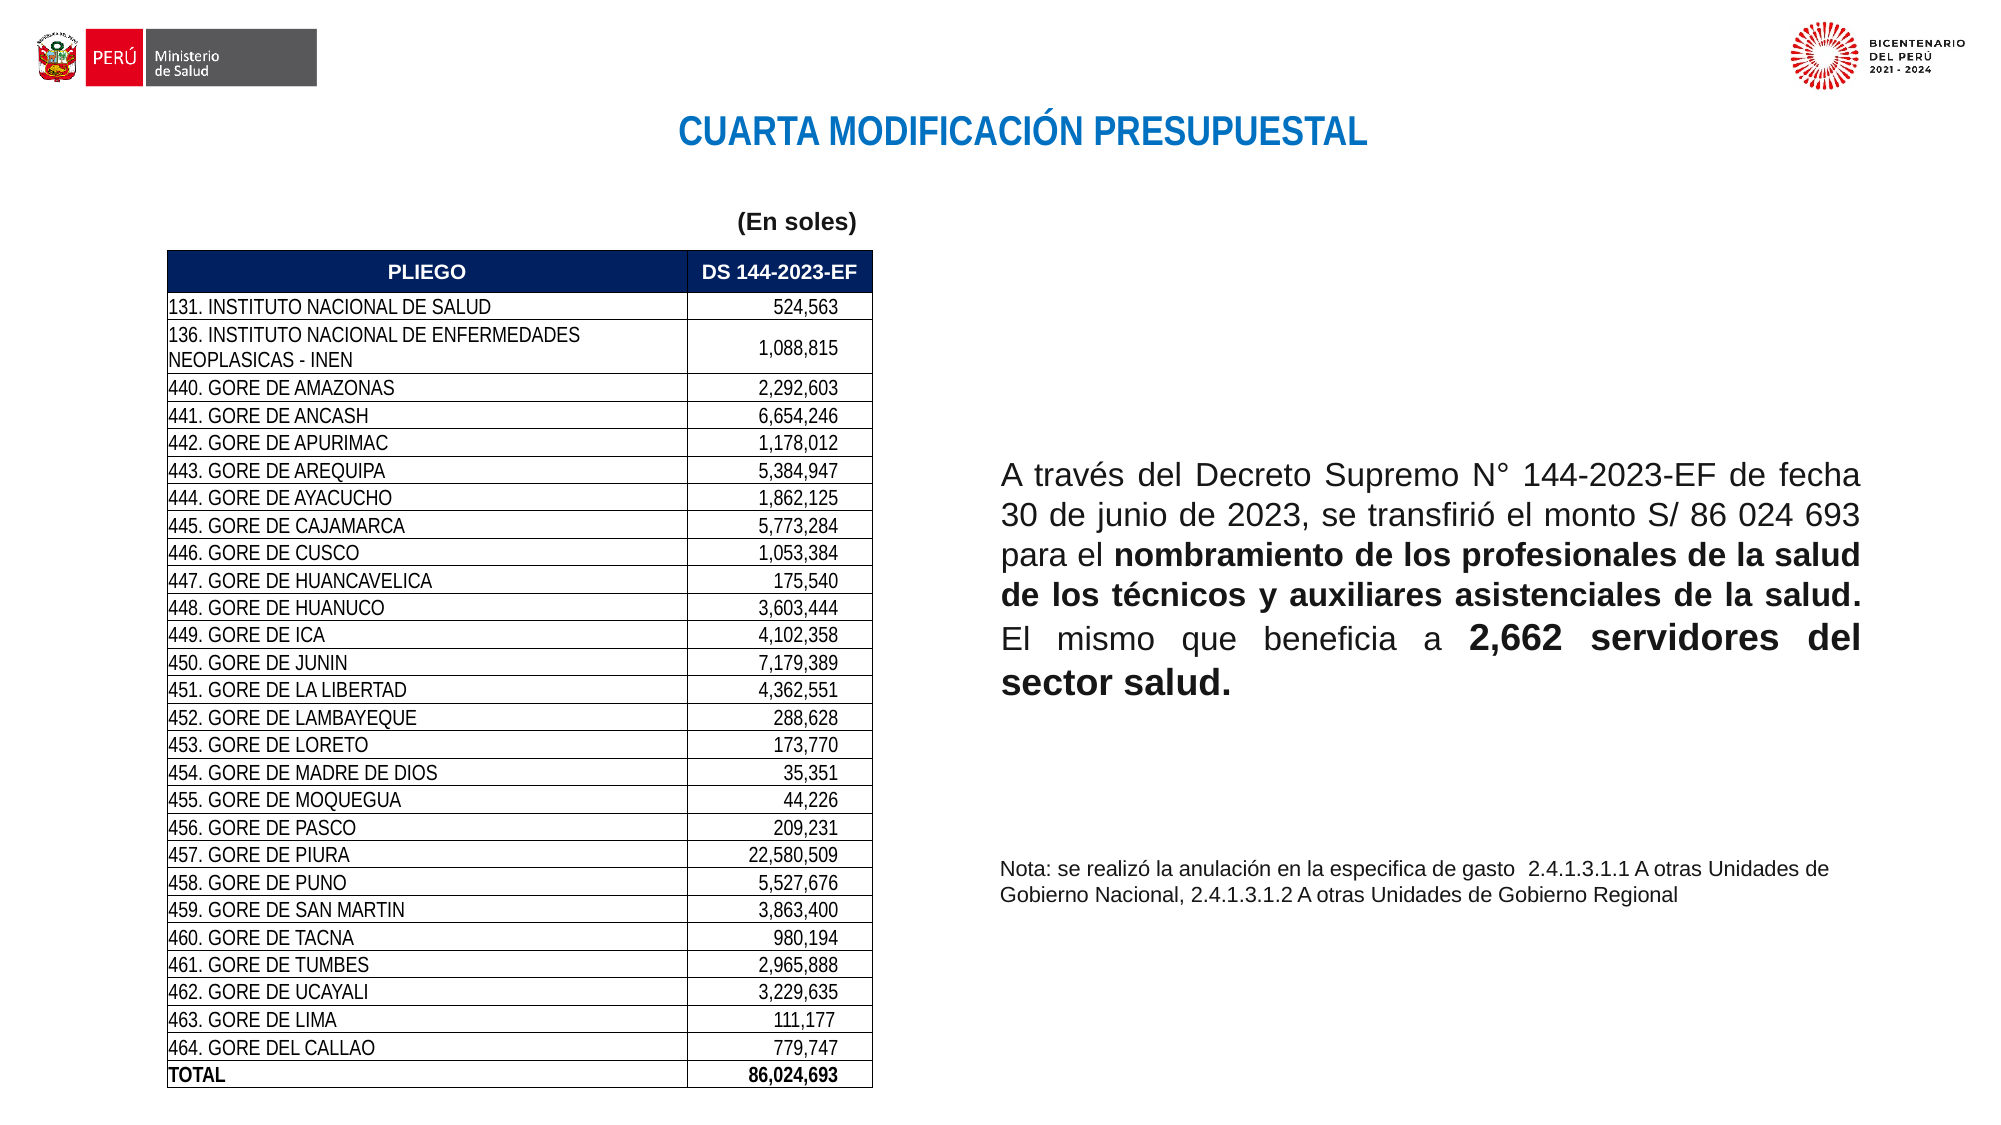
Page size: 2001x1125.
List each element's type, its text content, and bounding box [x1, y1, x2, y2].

table_cell 453. GORE DE LORETO [168, 731, 687, 758]
table_cell 5,773,284 [688, 511, 872, 538]
table_cell 5,527,676 [688, 868, 872, 895]
table_cell 445. GORE DE CAJAMARCA [168, 511, 687, 538]
table_cell 4,102,358 [688, 621, 872, 648]
table_cell 1,178,012 [688, 429, 872, 456]
table_cell 442. GORE DE APURIMAC [168, 429, 687, 456]
table_cell 458. GORE DE PUNO [168, 868, 687, 895]
table_cell 447. GORE DE HUANCAVELICA [168, 566, 687, 593]
table_cell 3,603,444 [688, 594, 872, 620]
table_cell 446. GORE DE CUSCO [168, 539, 687, 565]
table_cell 524,563 [688, 293, 872, 319]
table_header PLIEGO [168, 251, 687, 292]
table_cell 173,770 [688, 731, 872, 758]
table_cell 452. GORE DE LAMBAYEQUE [168, 704, 687, 730]
table_cell 1,088,815 [688, 320, 872, 373]
table_cell 450. GORE DE JUNIN [168, 649, 687, 675]
table_cell 4,362,551 [688, 676, 872, 703]
table_cell 441. GORE DE ANCASH [168, 402, 687, 428]
table_cell 440. GORE DE AMAZONAS [168, 374, 687, 401]
table_cell 459. GORE DE SAN MARTIN [168, 896, 687, 922]
table_cell 444. GORE DE AYACUCHO [168, 484, 687, 510]
table_cell 3,229,635 [688, 978, 872, 1005]
table_cell 3,863,400 [688, 896, 872, 922]
table_cell 131. INSTITUTO NACIONAL DE SALUD [168, 293, 687, 319]
table_cell 2,292,603 [688, 374, 872, 401]
table_cell 463. GORE DE LIMA [168, 1006, 687, 1032]
table_cell 5,384,947 [688, 457, 872, 483]
table_cell 464. GORE DEL CALLAO [168, 1033, 687, 1060]
table_cell 455. GORE DE MOQUEGUA [168, 786, 687, 813]
table_cell 1,862,125 [688, 484, 872, 510]
table_cell 209,231 [688, 814, 872, 840]
table_cell 456. GORE DE PASCO [168, 814, 687, 840]
table_cell 461. GORE DE TUMBES [168, 951, 687, 977]
table_cell 451. GORE DE LA LIBERTAD [168, 676, 687, 703]
table_cell 86,024,693 [688, 1061, 872, 1087]
table_cell 22,580,509 [688, 841, 872, 867]
table_cell 6,654,246 [688, 402, 872, 428]
table_cell 462. GORE DE UCAYALI [168, 978, 687, 1005]
table_cell 448. GORE DE HUANUCO [168, 594, 687, 620]
table_cell 2,965,888 [688, 951, 872, 977]
table_cell 136. INSTITUTO NACIONAL DE ENFERMEDADES NEOPLASICAS - INEN [168, 320, 687, 373]
table_cell 111,177 [688, 1006, 872, 1032]
table_cell 175,540 [688, 566, 872, 593]
table_header DS 144-2023-EF [688, 251, 872, 292]
text_box Nota: se realizó la anulación en la especifica de gasto 2.4.1.3.1.1 A otras Unidades de Gobierno Nacional, 2.4.1.3.1.2 A otras Unidades de Gobierno Regional [985, 847, 1877, 915]
picture [26, 26, 319, 88]
table_cell 457. GORE DE PIURA [168, 841, 687, 867]
table_cell 44,226 [688, 786, 872, 813]
picture [1779, 11, 1973, 101]
table_cell 7,179,389 [688, 649, 872, 675]
table_cell TOTAL [168, 1061, 687, 1087]
table_cell 1,053,384 [688, 539, 872, 565]
table_cell 980,194 [688, 923, 872, 950]
table_cell 779,747 [688, 1033, 872, 1060]
table_cell 454. GORE DE MADRE DE DIOS [168, 759, 687, 785]
table_cell 35,351 [688, 759, 872, 785]
table_cell 460. GORE DE TACNA [168, 923, 687, 950]
text_box CUARTA MODIFICACIÓN PRESUPUESTAL [46, 96, 2000, 162]
table_cell 443. GORE DE AREQUIPA [168, 457, 687, 483]
table_cell 288,628 [688, 704, 872, 730]
table_cell 449. GORE DE ICA [168, 621, 687, 648]
text_box A través del Decreto Supremo N° 144-2023-EF de fecha 30 de junio de 2023, se transfirió el monto S/ 86 024 693 para el nombramiento de los profesionales de la salud de los técnicos y auxiliares asistenciales de la salud. El mismo que beneficia a 2,662 servidores del sector salud. [985, 445, 1877, 711]
text_box (En soles) [663, 198, 872, 243]
